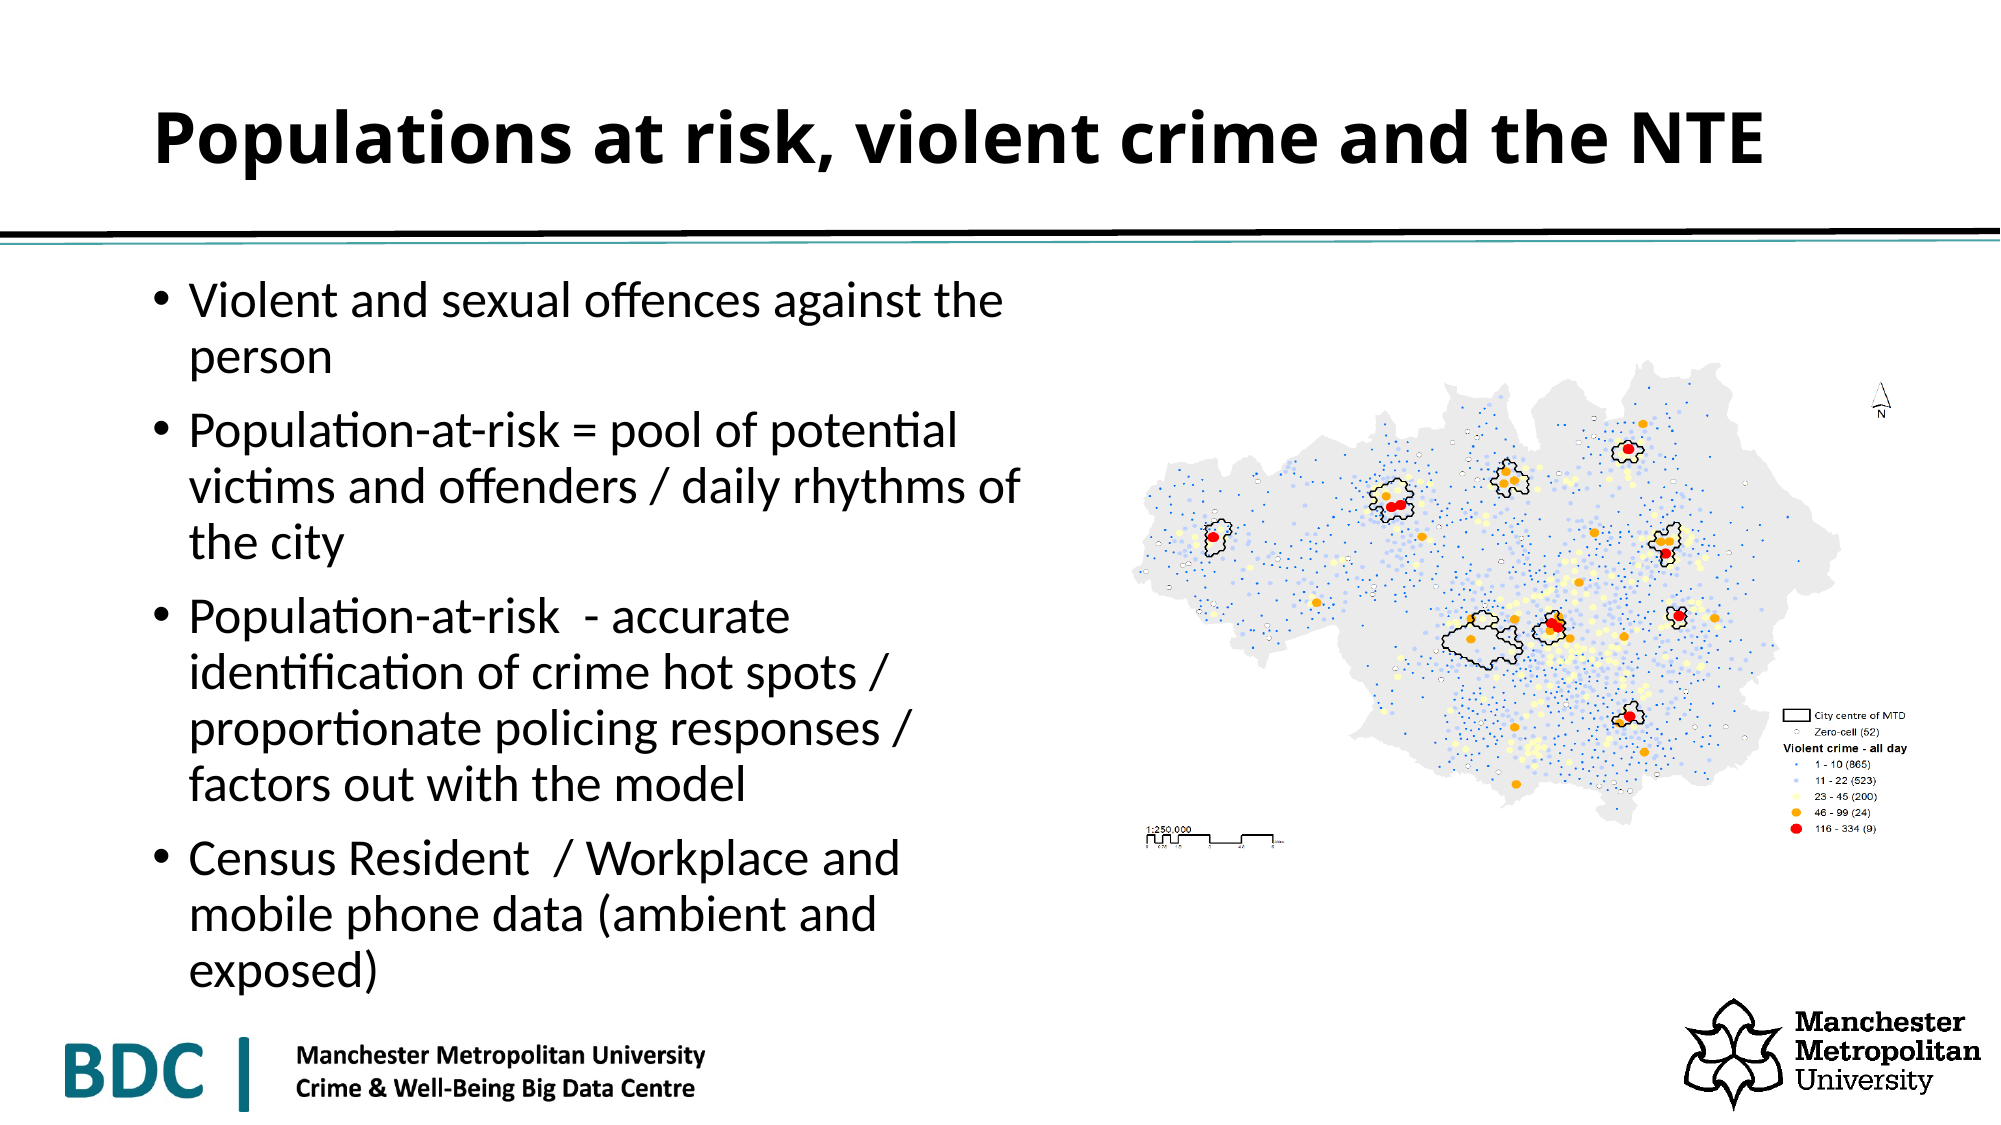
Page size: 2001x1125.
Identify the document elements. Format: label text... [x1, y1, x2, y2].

picture [1104, 344, 1933, 864]
picture [245, 1037, 705, 1112]
title Populations at risk, violent crime and the NTE [137, 59, 1863, 221]
list Violent and sexual offences against the person Population-at-risk = pool of potential victims and offenders / daily rhythms of the city Population-at-risk - accurate identification of crime hot spots / proportionate policing responses / factors out with the model Census Resident / Workplace and mobile phone data (ambient and exposed) [137, 265, 1053, 1014]
picture [65, 1037, 244, 1112]
picture [1684, 998, 1981, 1112]
